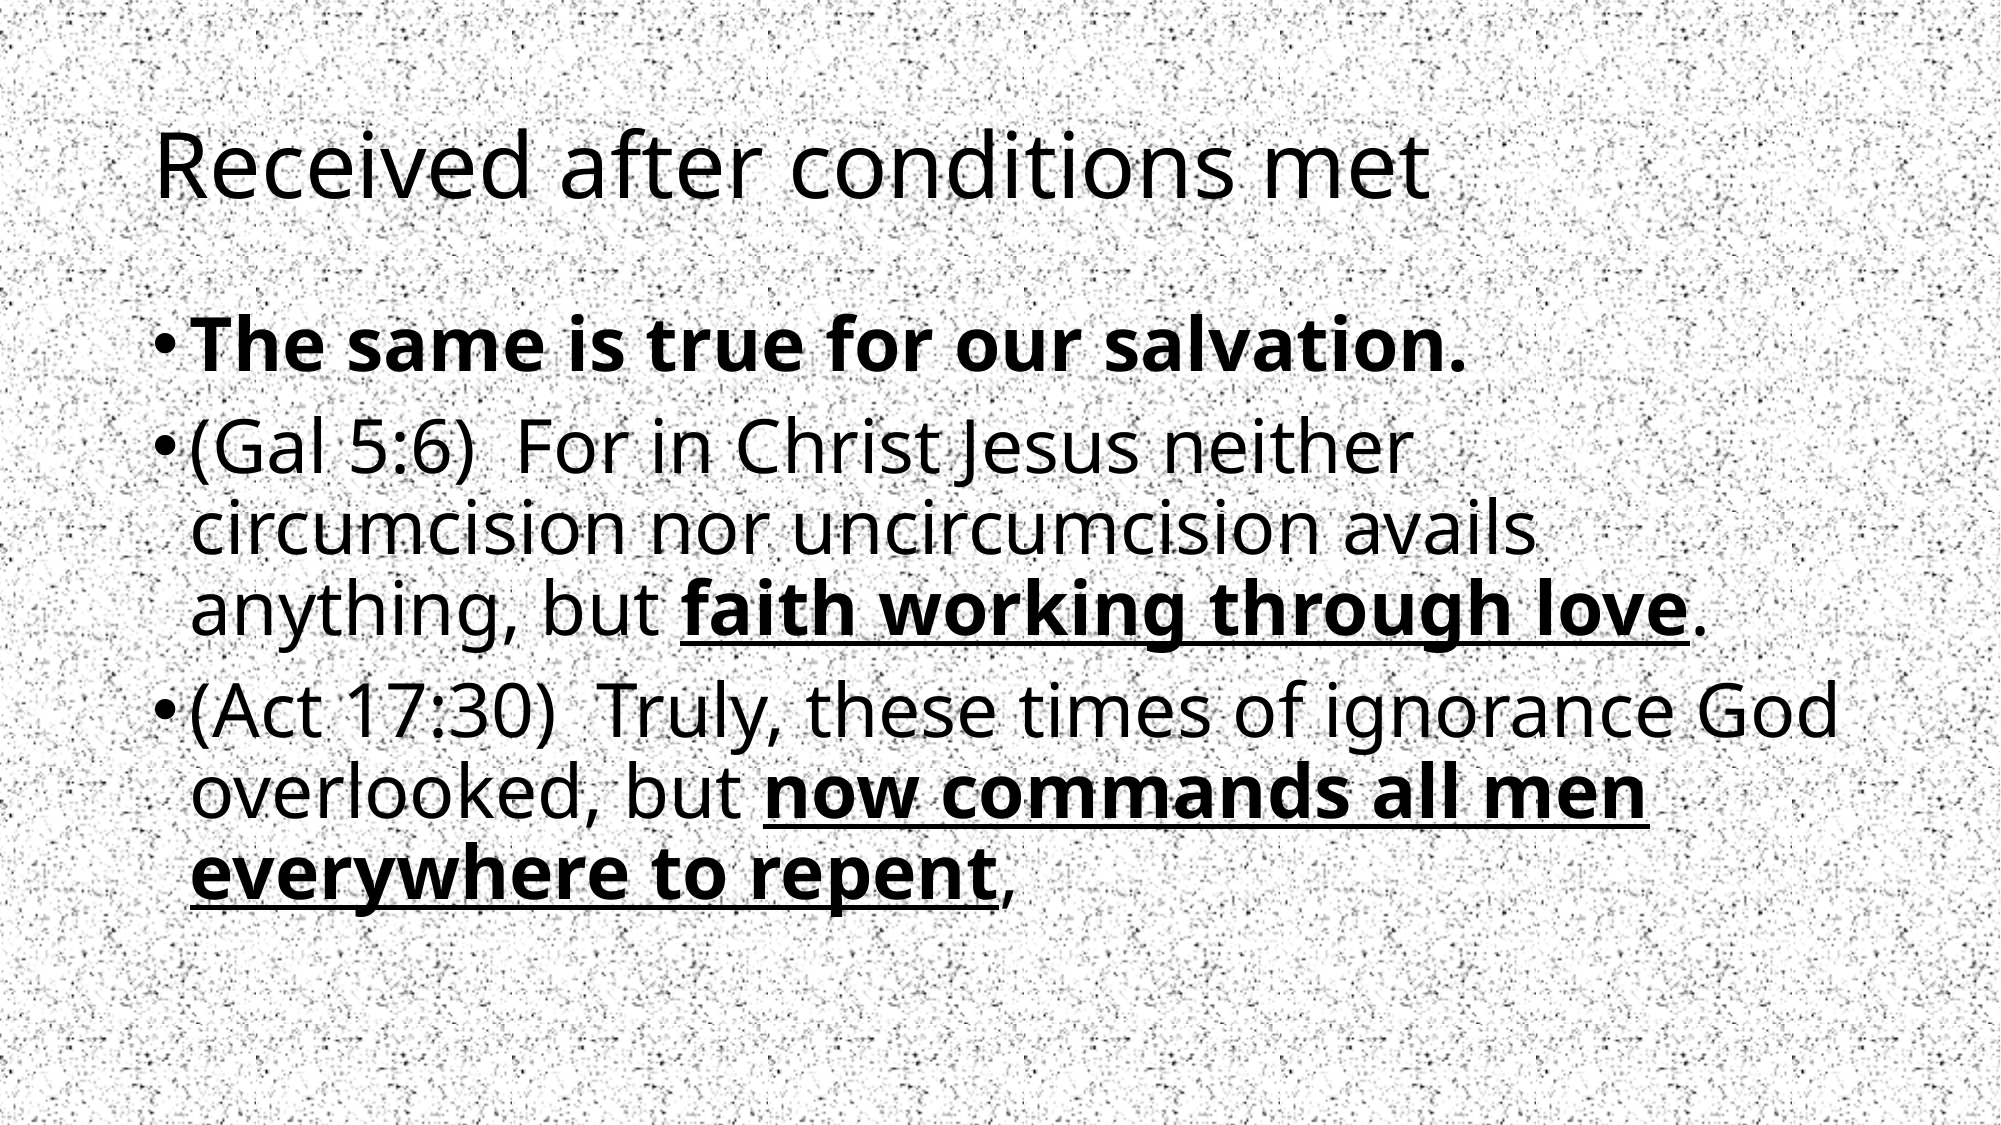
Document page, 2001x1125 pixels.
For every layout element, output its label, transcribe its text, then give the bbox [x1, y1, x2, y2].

picture [0, 0, 2001, 1125]
title Received after conditions met [137, 59, 1863, 278]
list The same is true for our salvation. (Gal 5:6) For in Christ Jesus neither circumcision nor uncircumcision avails anything, but faith working through love. (Act 17:30) Truly, these times of ignorance God overlooked, but now commands all men everywhere to repent, [137, 299, 1863, 1014]
